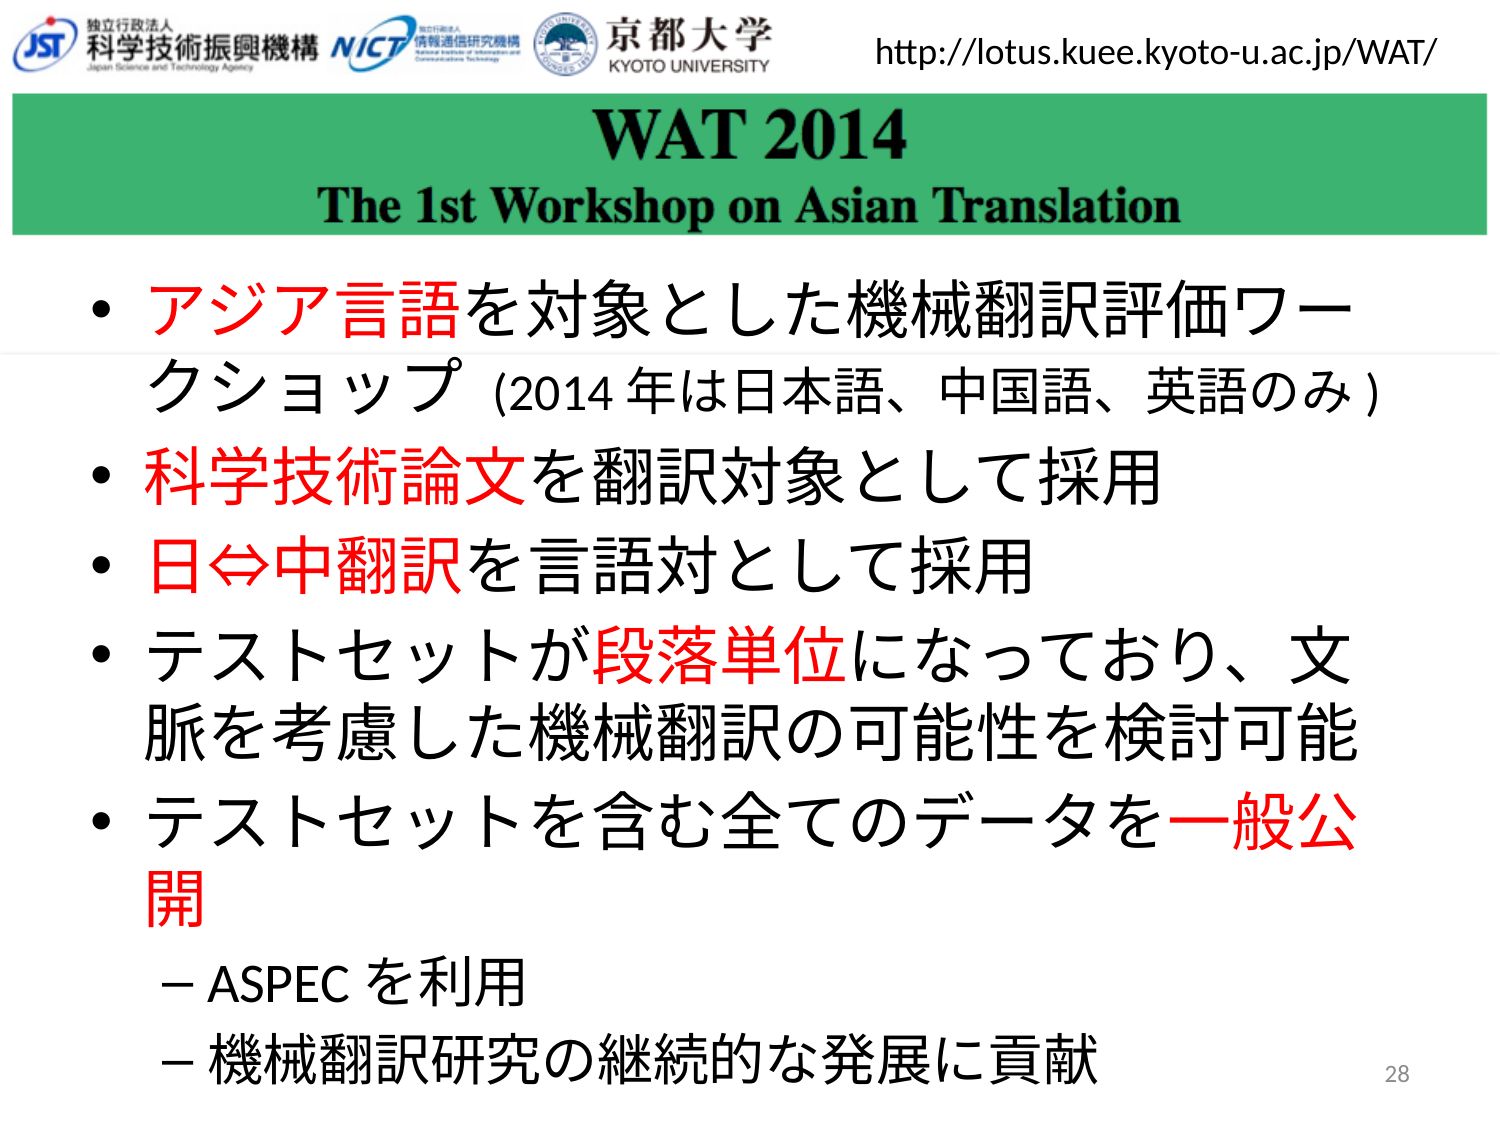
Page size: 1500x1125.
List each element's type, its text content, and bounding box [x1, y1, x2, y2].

text_box [0, 354, 1500, 1125]
picture [0, 0, 1500, 245]
slide_number 28 [1074, 1042, 1425, 1103]
list アジア言語を対象とした機械翻訳評価ワークショップ (2014年は日本語、中国語、英語のみ) 科学技術論文を翻訳対象として採用 日⇔中翻訳を言語対として採用 テストセットが段落単位になっており、文脈を考慮した機械翻訳の可能性を検討可能 テストセットを含む全てのデータを一般公開 ASPECを利用 機械翻訳研究の継続的な発展に貢献 [75, 262, 1425, 1103]
